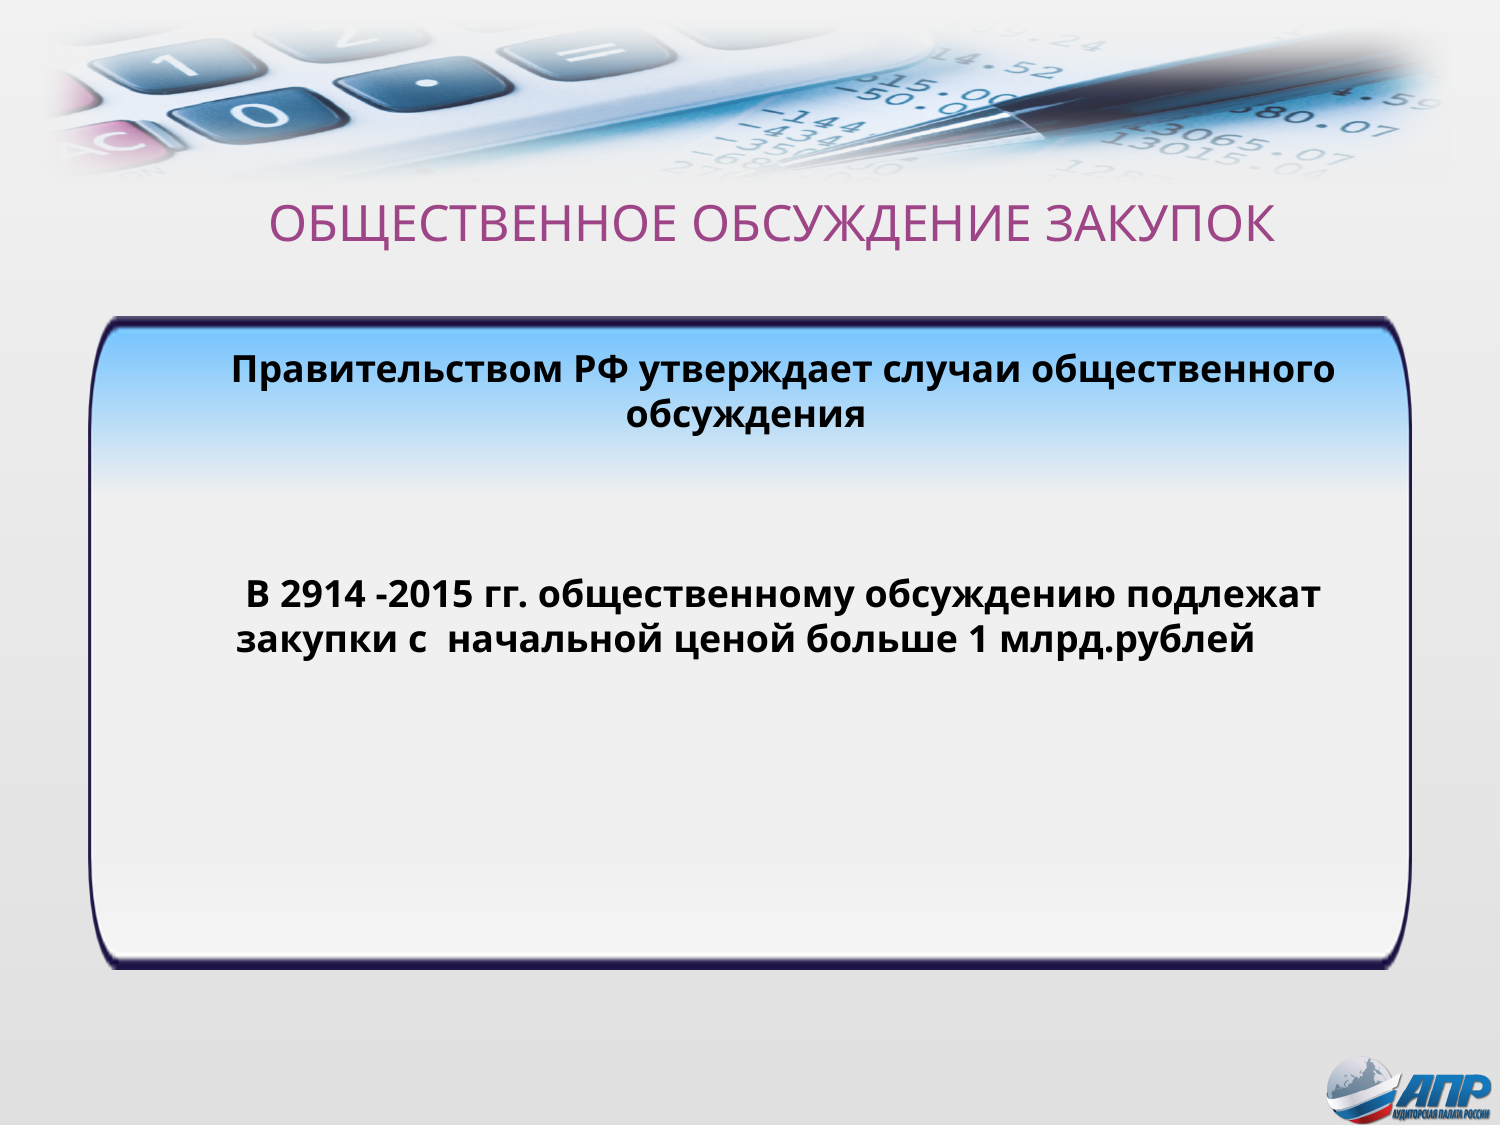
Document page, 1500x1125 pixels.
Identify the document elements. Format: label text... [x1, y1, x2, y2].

picture [88, 316, 1412, 970]
picture [1326, 1056, 1492, 1125]
picture [40, 18, 1453, 185]
text_box ОбЩЕСТВЕНнОЕ обсуждение закупок [254, 193, 1291, 260]
